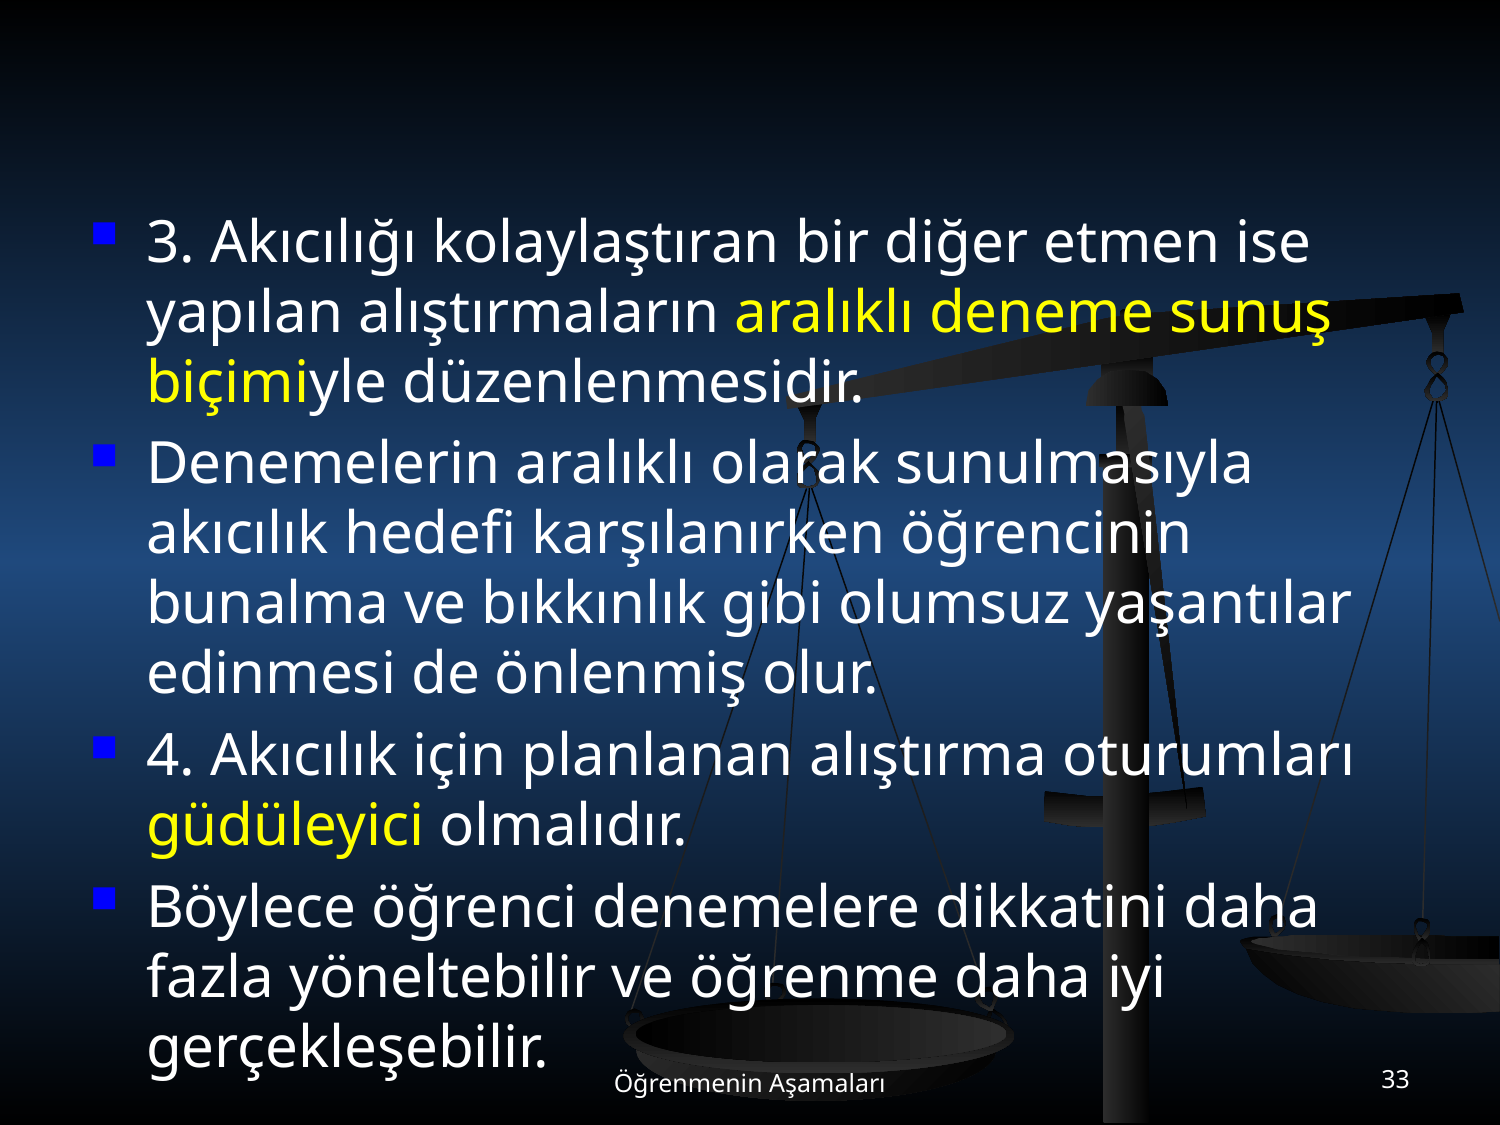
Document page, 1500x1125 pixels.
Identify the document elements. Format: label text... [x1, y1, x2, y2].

slide_number 33 [1074, 1029, 1426, 1106]
list 3. Akıcılığı kolaylaştıran bir diğer etmen ise yapılan alıştırmaların aralıklı deneme sunuş biçimiyle düzenlenmesidir. Denemelerin aralıklı olarak sunulmasıyla akıcılık hedefi karşılanırken öğrencinin bunalma ve bıkkınlık gibi olumsuz yaşantılar edinmesi de önlenmiş olur. 4. Akıcılık için planlanan alıştırma oturumları güdüleyici olmalıdır. Böylece öğrenci denemelere dikkatini daha fazla yöneltebilir ve öğrenme daha iyi gerçekleşebilir. [74, 196, 1426, 1031]
footer Öğrenmenin Aşamaları [512, 1031, 988, 1106]
